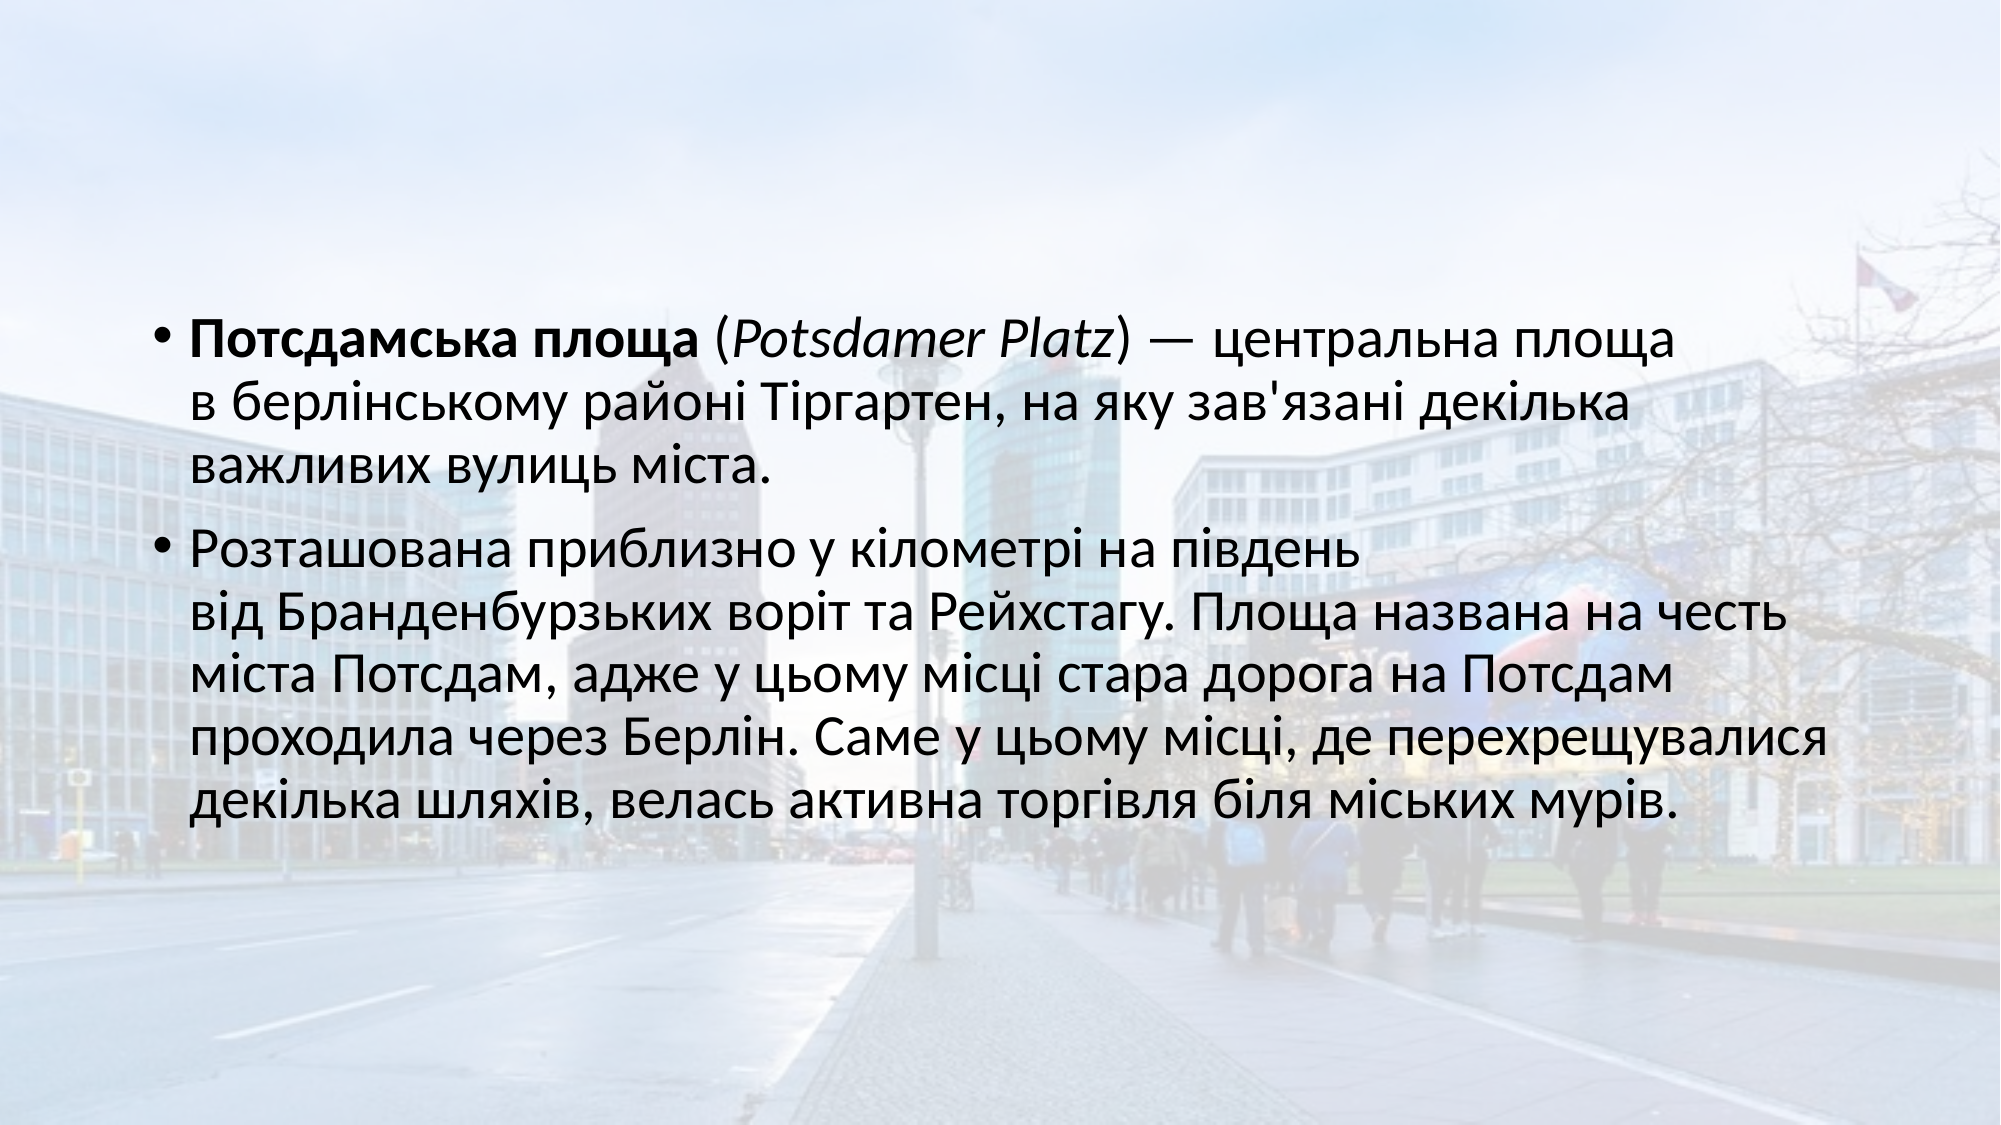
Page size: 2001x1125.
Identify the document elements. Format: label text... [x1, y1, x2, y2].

list Потсдамська площа (Potsdamer Platz) — центральна площа в берлінському районі Тіргартен, на яку зав'язані декілька важливих вулиць міста. Розташована приблизно у кілометрі на південь від Бранденбурзьких воріт та Рейхстагу. Площа названа на честь міста Потсдам, адже у цьому місці стара дорога на Потсдам проходила через Берлін. Саме у цьому місці, де перехрещувалися декілька шляхів, велась активна торгівля біля міських мурів. [137, 299, 1863, 1014]
